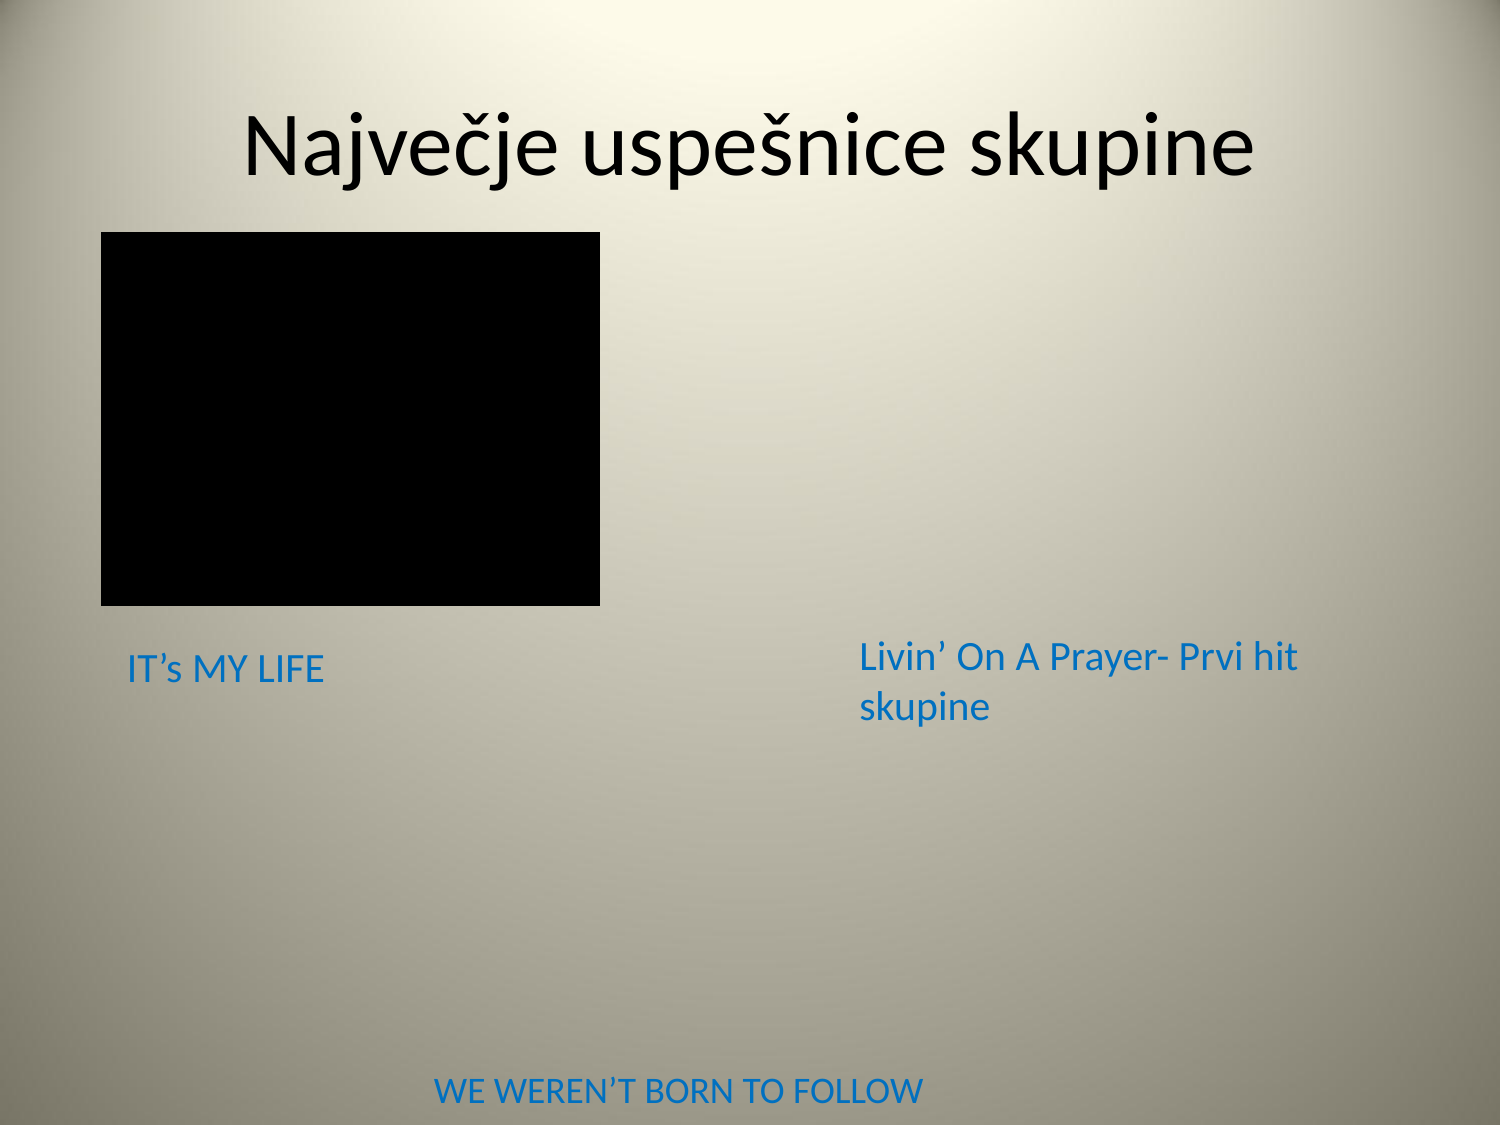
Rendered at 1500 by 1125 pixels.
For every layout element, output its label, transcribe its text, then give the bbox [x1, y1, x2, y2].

text_box WE WEREN’T BORN TO FOLLOW [419, 1058, 987, 1119]
text_box IT’s MY LIFE [112, 633, 550, 699]
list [100, 231, 601, 607]
picture [0, 0, 1500, 1125]
title Največje uspešnice skupine [75, 45, 1425, 233]
text_box Livin’ On A Prayer- Prvi hit skupine [844, 621, 1341, 737]
